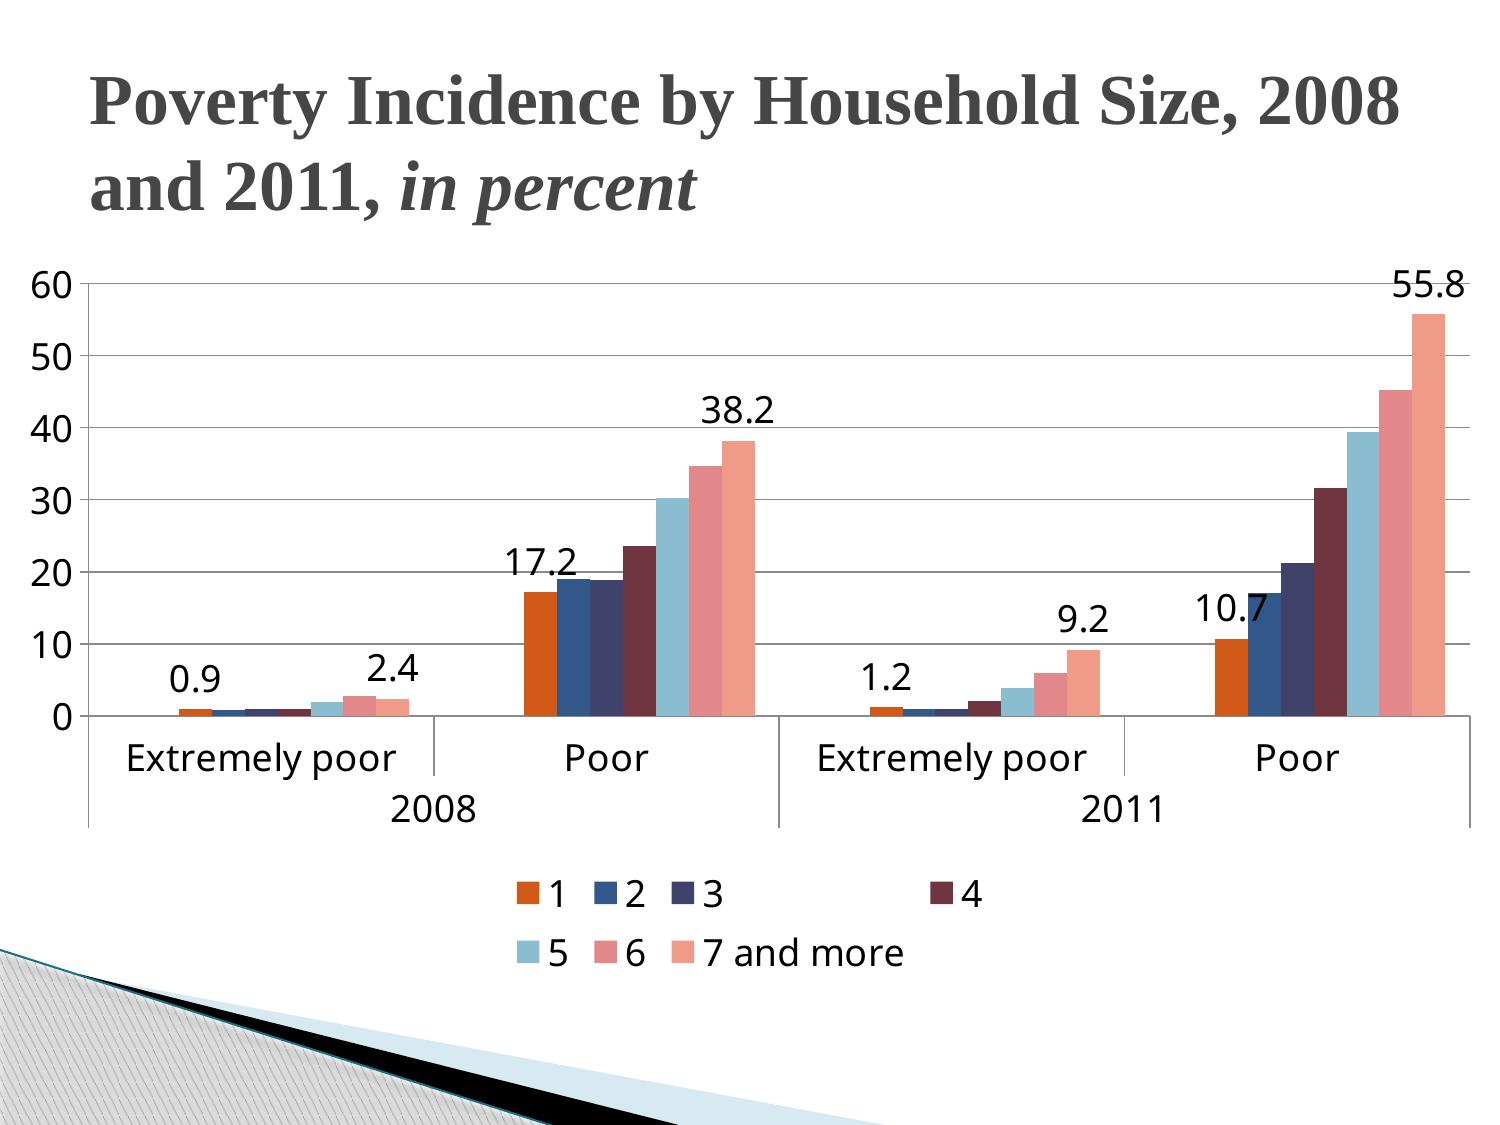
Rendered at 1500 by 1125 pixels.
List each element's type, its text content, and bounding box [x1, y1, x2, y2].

chart [0, 242, 1500, 986]
title Poverty Incidence by Household Size, 2008 and 2011, in percent [75, 45, 1425, 233]
